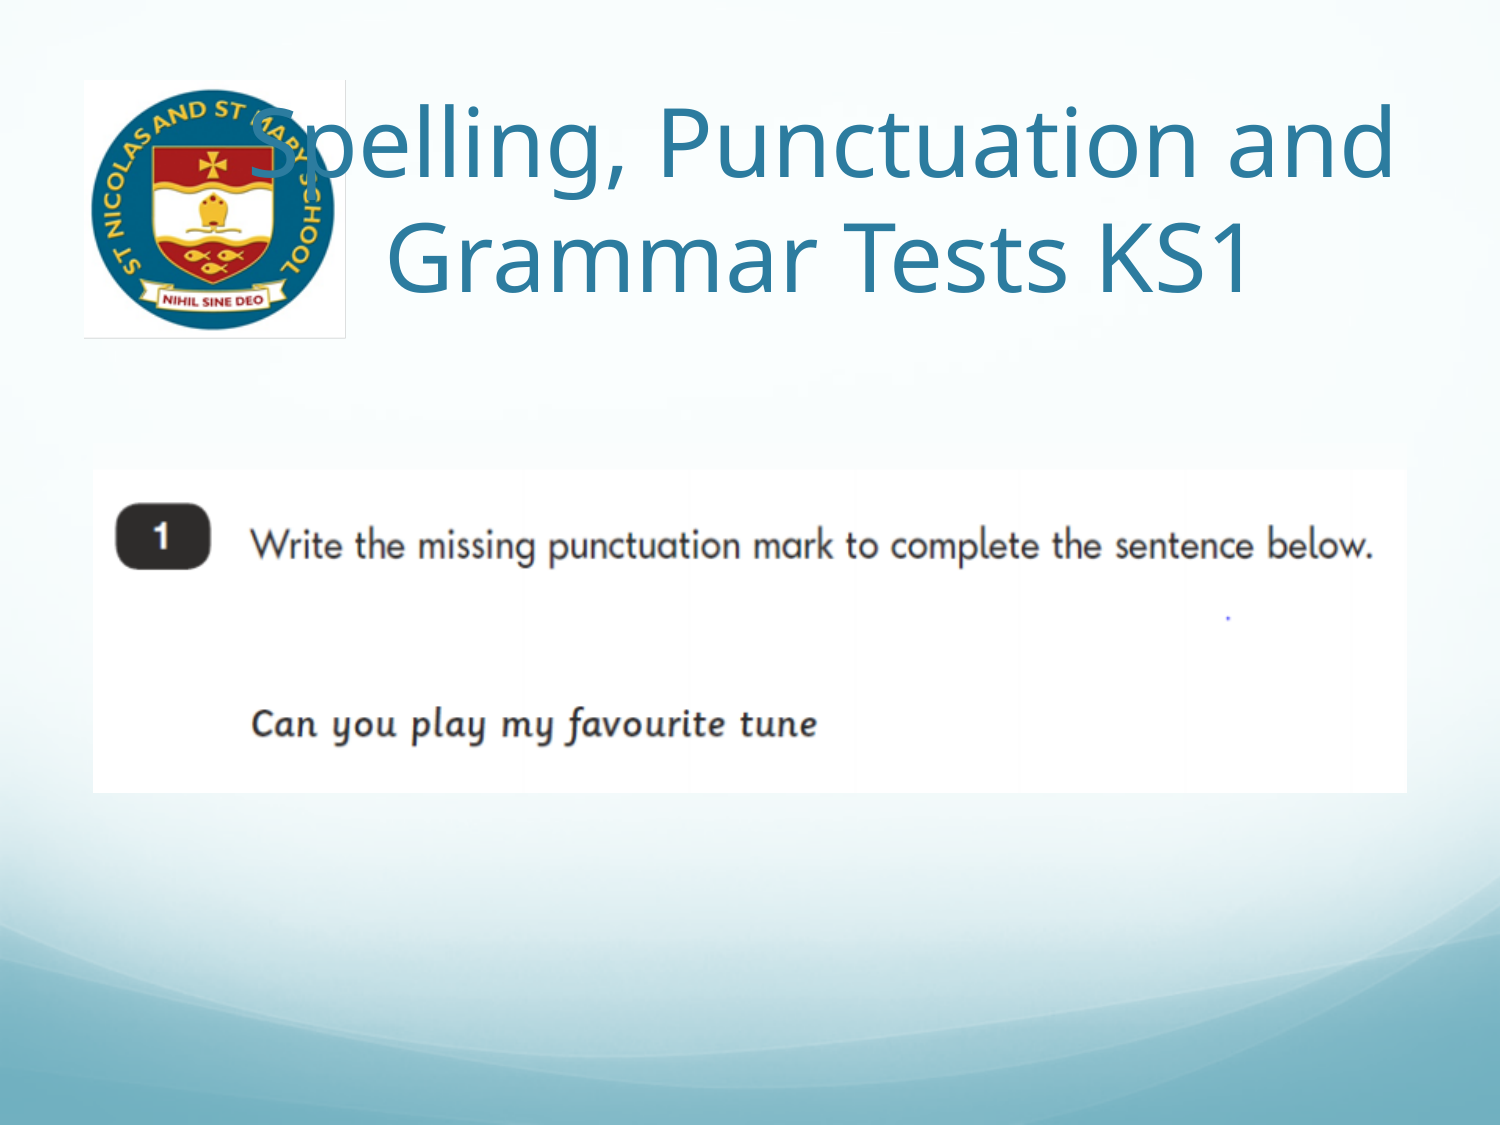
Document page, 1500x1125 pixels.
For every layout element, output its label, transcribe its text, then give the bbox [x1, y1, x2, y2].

title Spelling, Punctuation and Grammar Tests KS1 [360, 101, 1430, 319]
picture [84, 79, 350, 341]
picture [93, 443, 1407, 793]
text_box [403, 56, 1474, 340]
